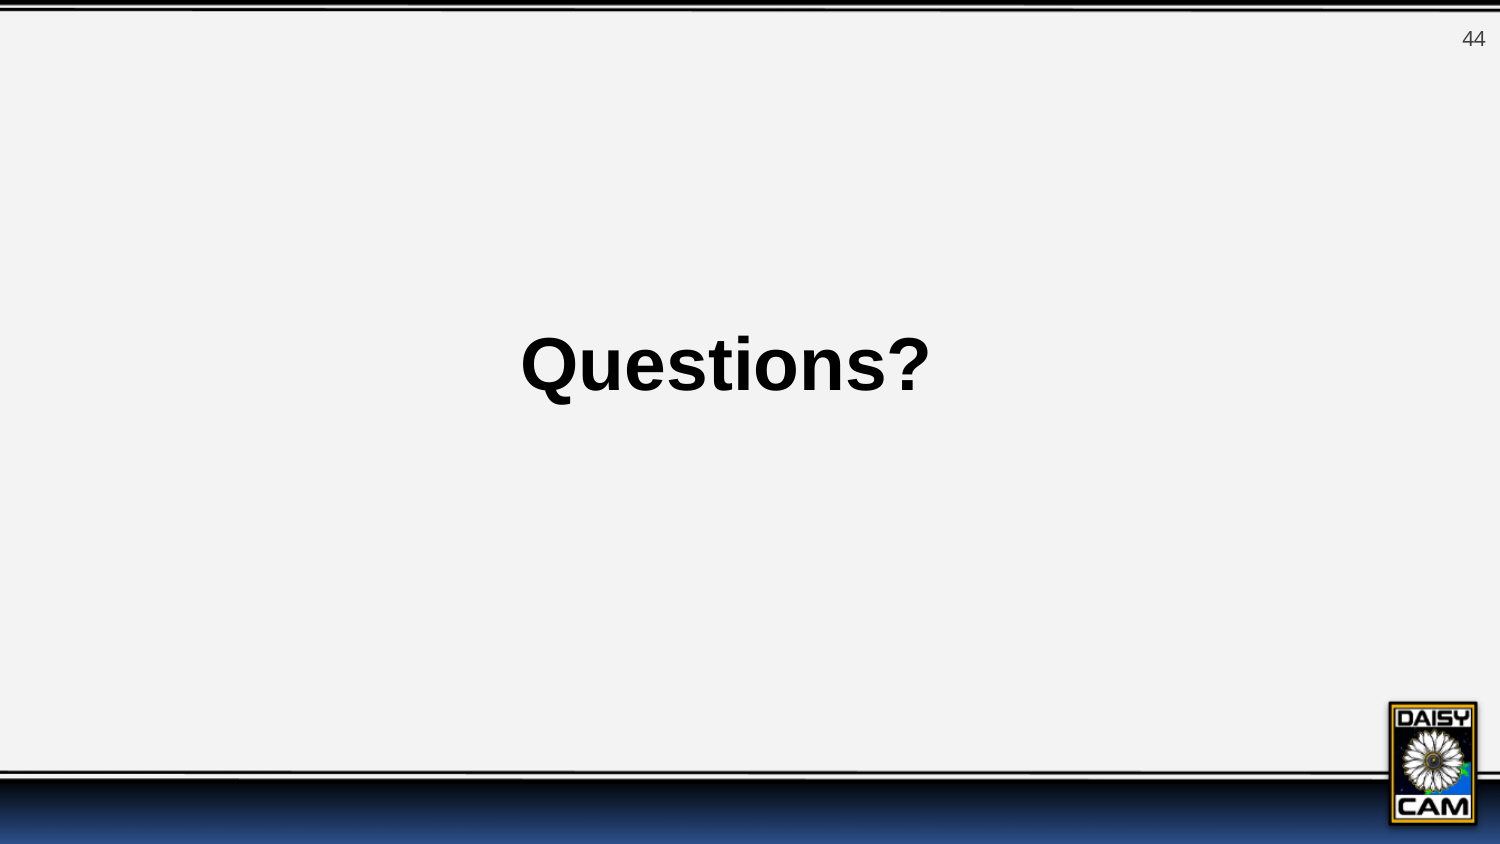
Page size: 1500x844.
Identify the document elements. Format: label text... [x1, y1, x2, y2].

text_box Questions? [36, 300, 1439, 421]
picture [0, 0, 1500, 844]
slide_number 44 [1410, 7, 1500, 73]
